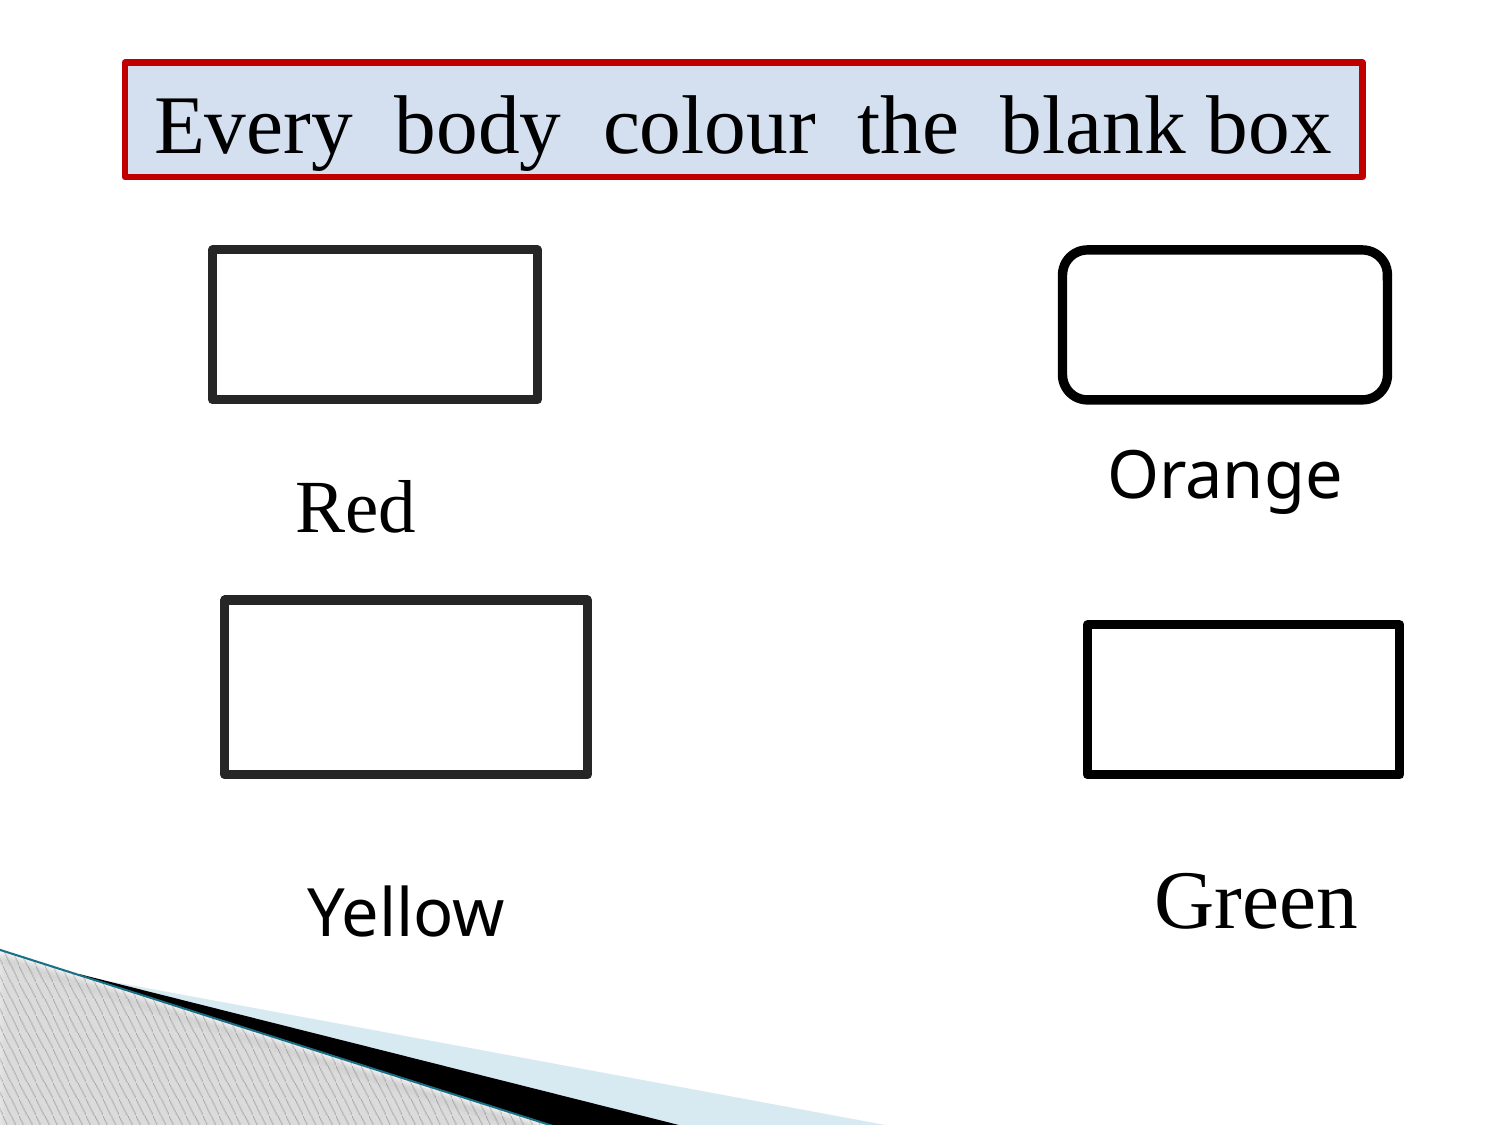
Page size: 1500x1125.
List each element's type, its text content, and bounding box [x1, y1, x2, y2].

text_box Red [237, 449, 475, 555]
text_box [208, 245, 542, 404]
text_box [1083, 620, 1404, 779]
text_box Every body colour the blank box [125, 62, 1363, 178]
text_box Orange [1050, 424, 1400, 520]
text_box Yellow [237, 862, 575, 958]
text_box [1058, 245, 1393, 405]
text_box Green [1125, 837, 1388, 953]
text_box [220, 595, 592, 779]
